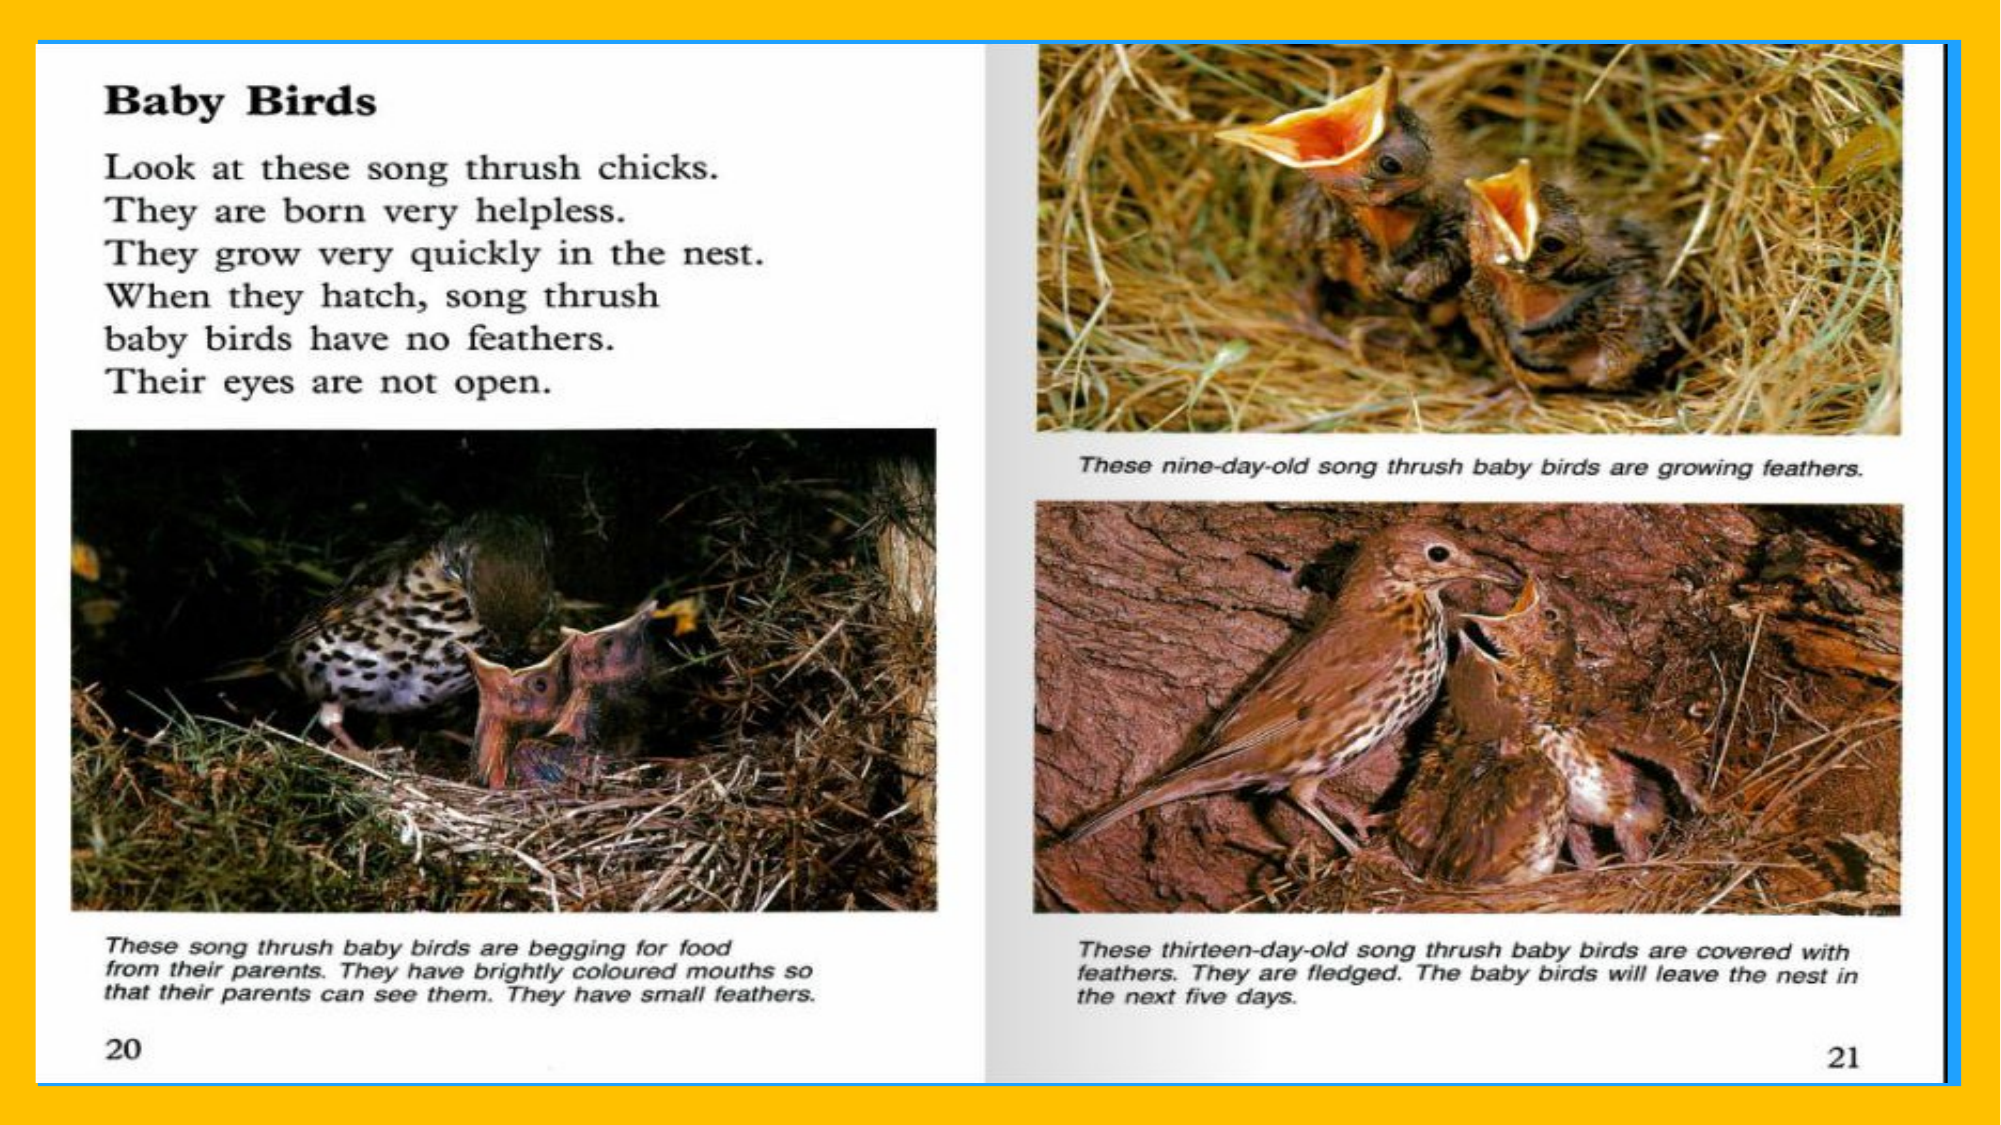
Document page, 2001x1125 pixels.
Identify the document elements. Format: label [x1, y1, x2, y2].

text_box [35, 44, 1948, 1083]
text_box [37, 39, 1962, 1087]
